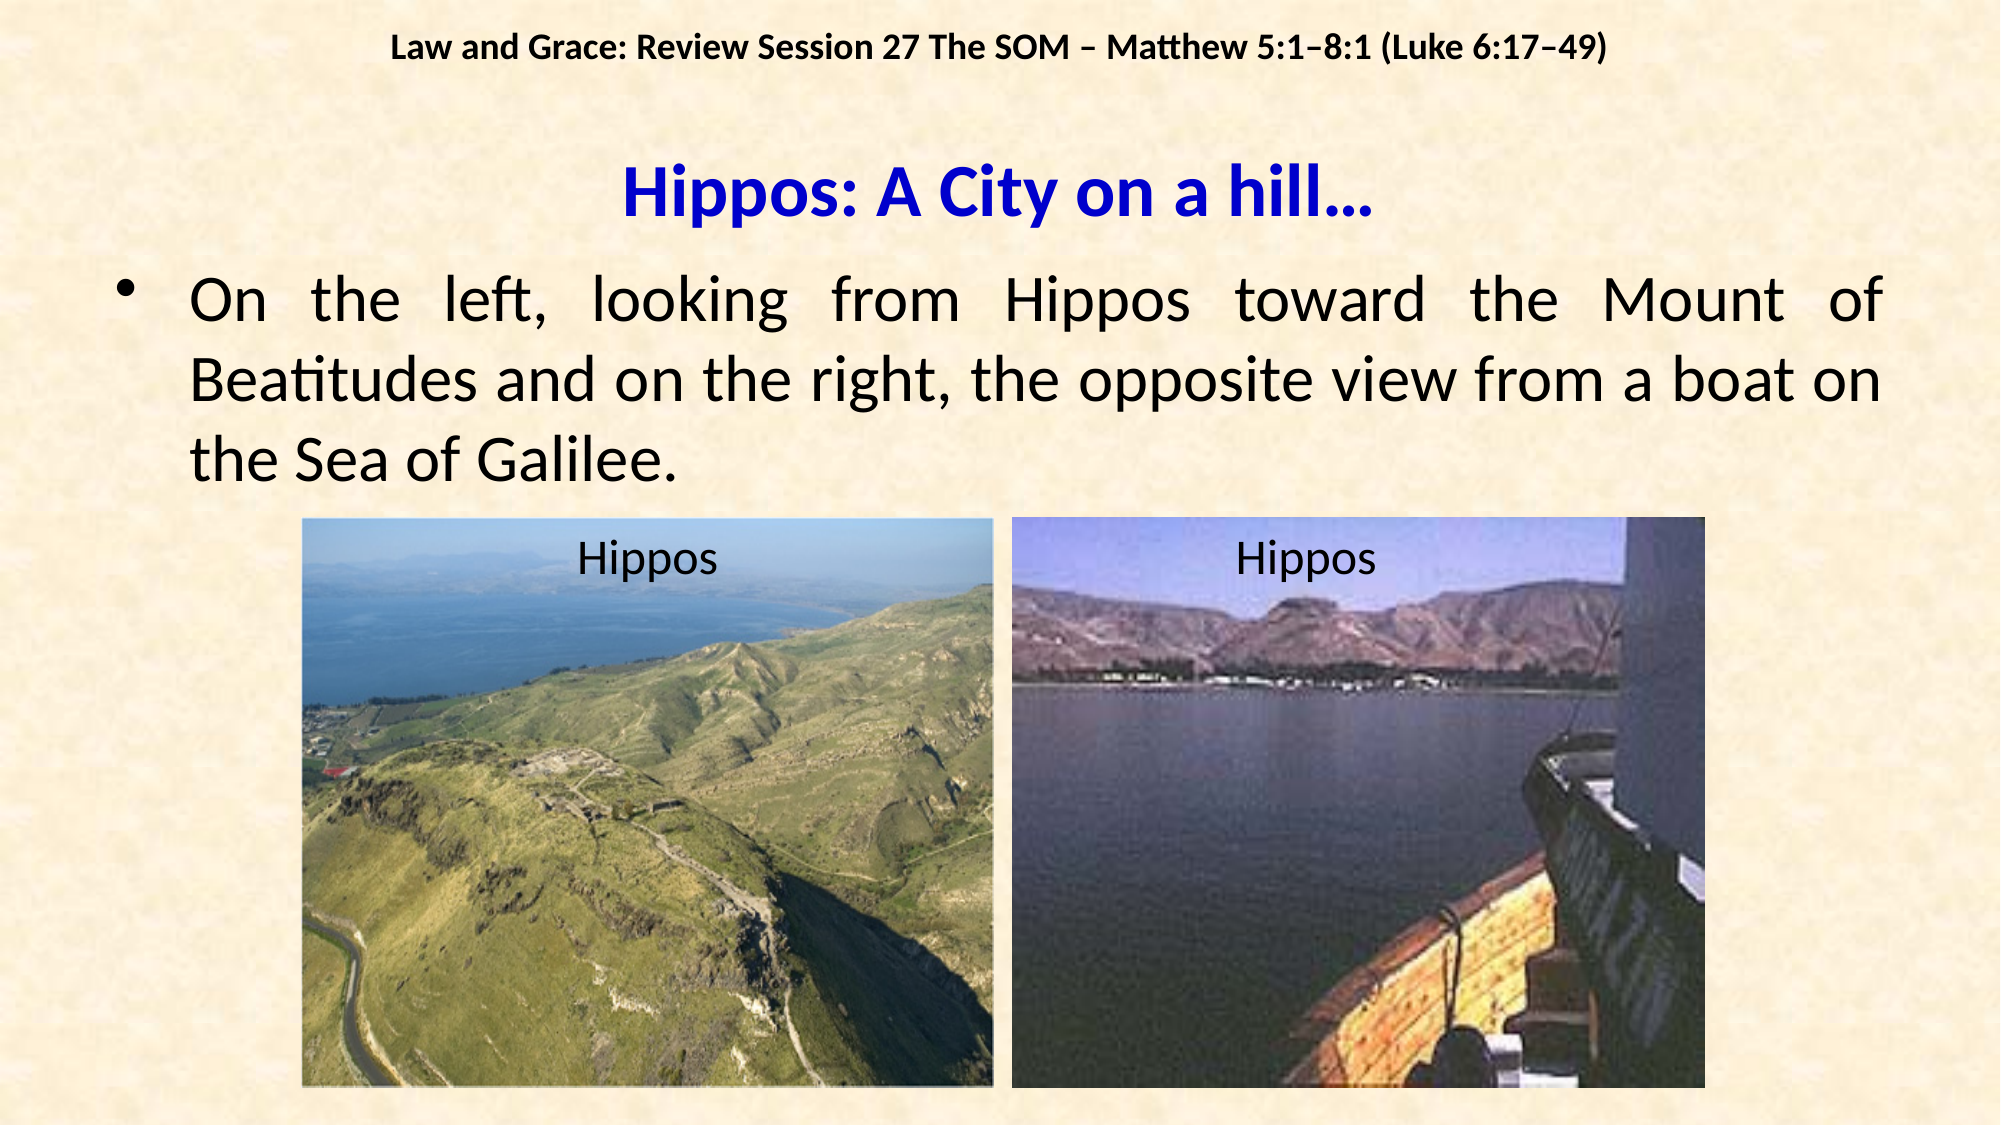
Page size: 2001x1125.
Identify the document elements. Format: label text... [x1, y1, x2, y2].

text_box Hippos: A City on a hill… [249, 111, 1750, 263]
text_box Law and Grace: Review Session 27 The SOM – Matthew 5:1–8:1 (Luke 6:17–49) [362, 14, 1638, 74]
text_box On the left, looking from Hippos toward the Mount of Beatitudes and on the right, the opposite view from a boat on the Sea of Galilee. [99, 247, 1900, 503]
picture [0, 0, 2001, 1125]
